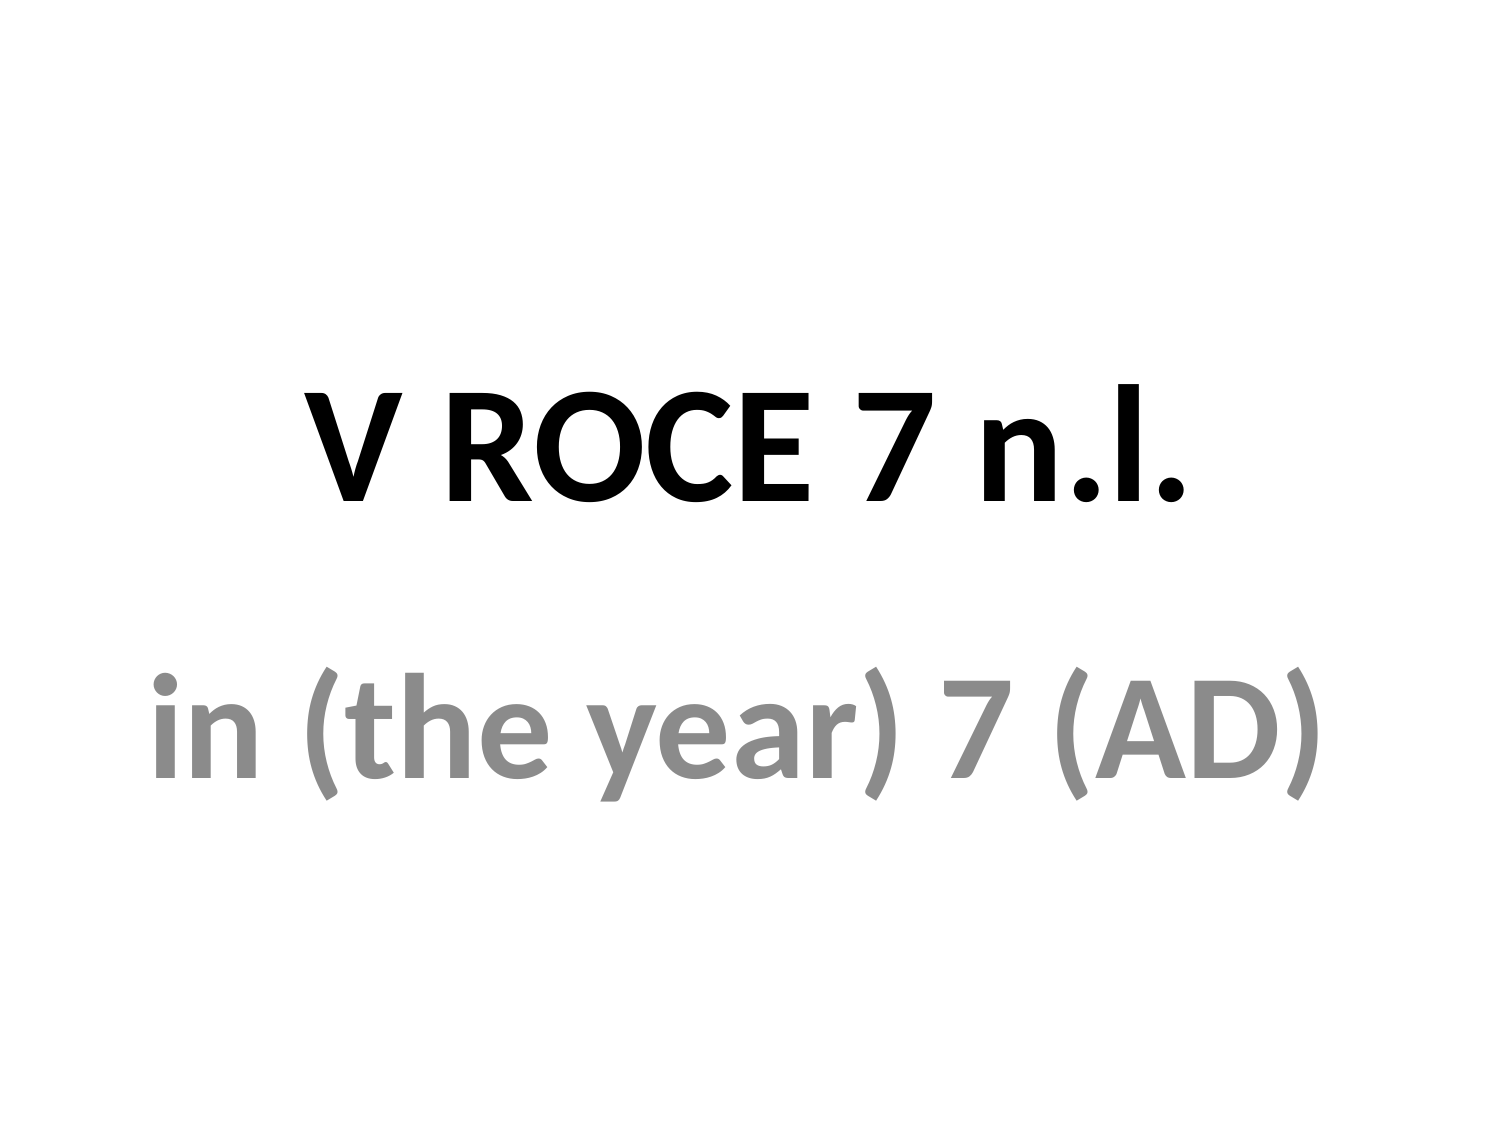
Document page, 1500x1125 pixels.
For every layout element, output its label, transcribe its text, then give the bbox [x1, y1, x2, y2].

subtitle in (the year) 7 (AD) [64, 621, 1412, 909]
title V ROCE 7 n.l. [112, 314, 1388, 556]
